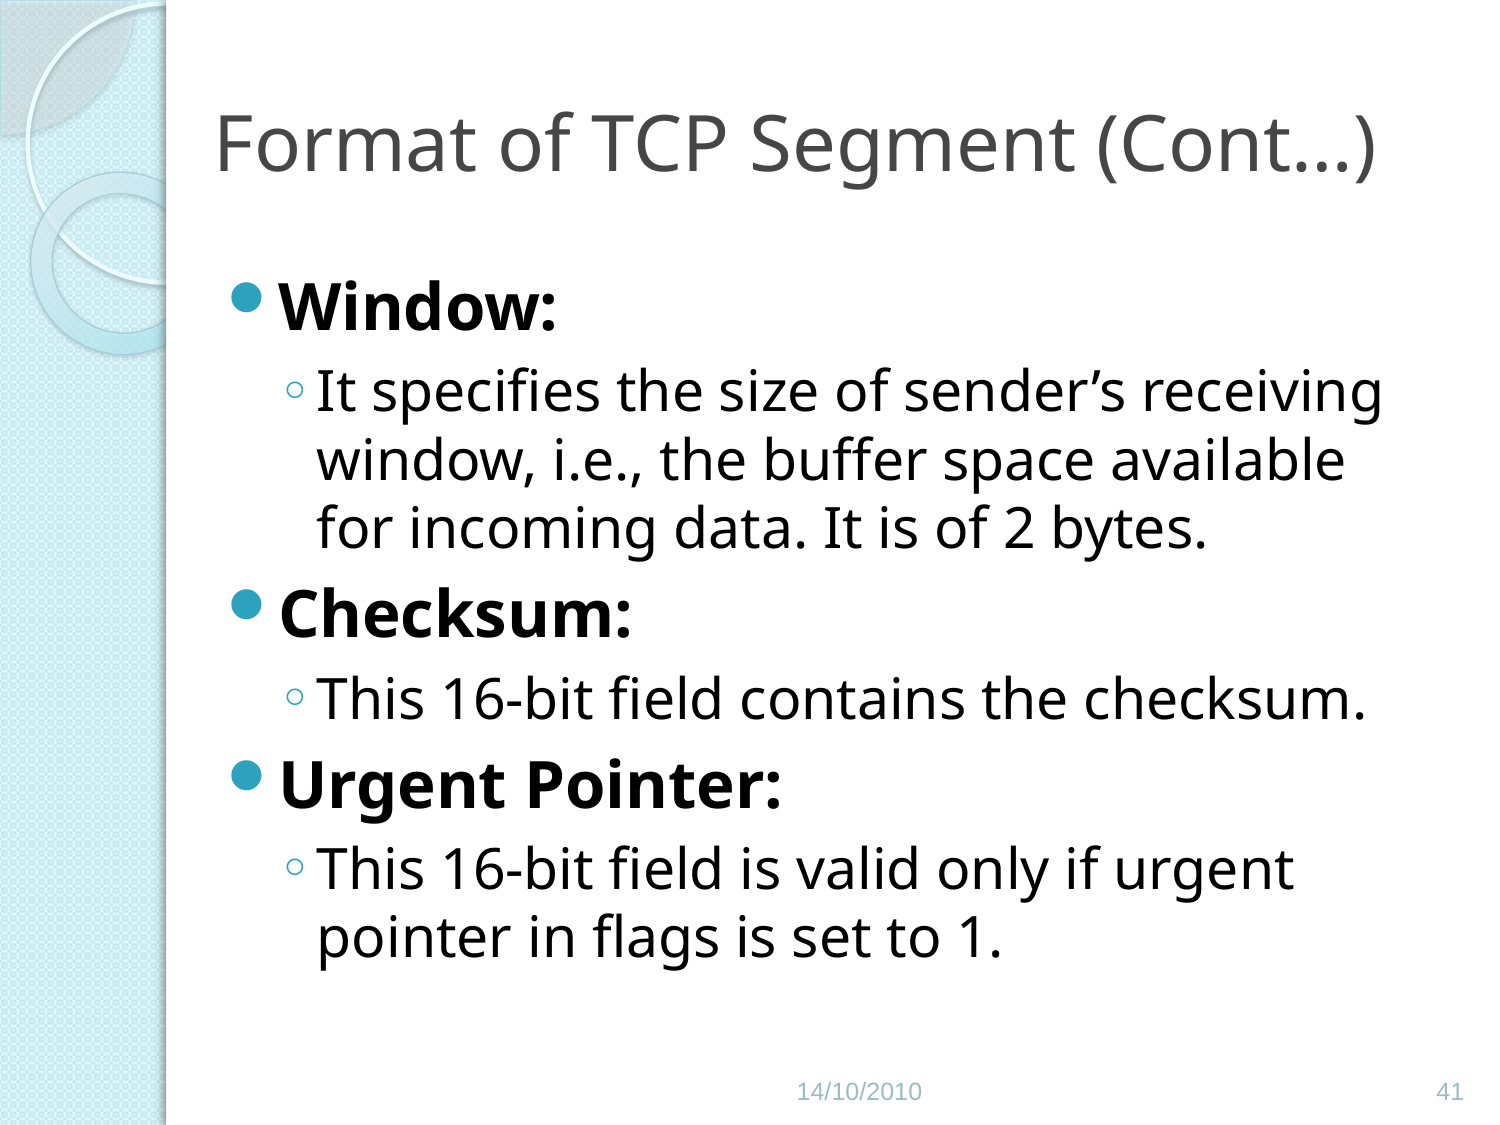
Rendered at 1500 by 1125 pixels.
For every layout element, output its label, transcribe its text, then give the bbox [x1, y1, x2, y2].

list Window: It specifies the size of sender’s receiving window, i.e., the buffer space available for incoming data. It is of 2 bytes. Checksum: This 16-bit field contains the checksum. Urgent Pointer: This 16-bit field is valid only if urgent pointer in flags is set to 1. [199, 257, 1425, 988]
title Format of TCP Segment (Cont…) [199, 82, 1425, 200]
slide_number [587, 1034, 938, 1113]
slide_number 41 [1413, 1034, 1488, 1113]
